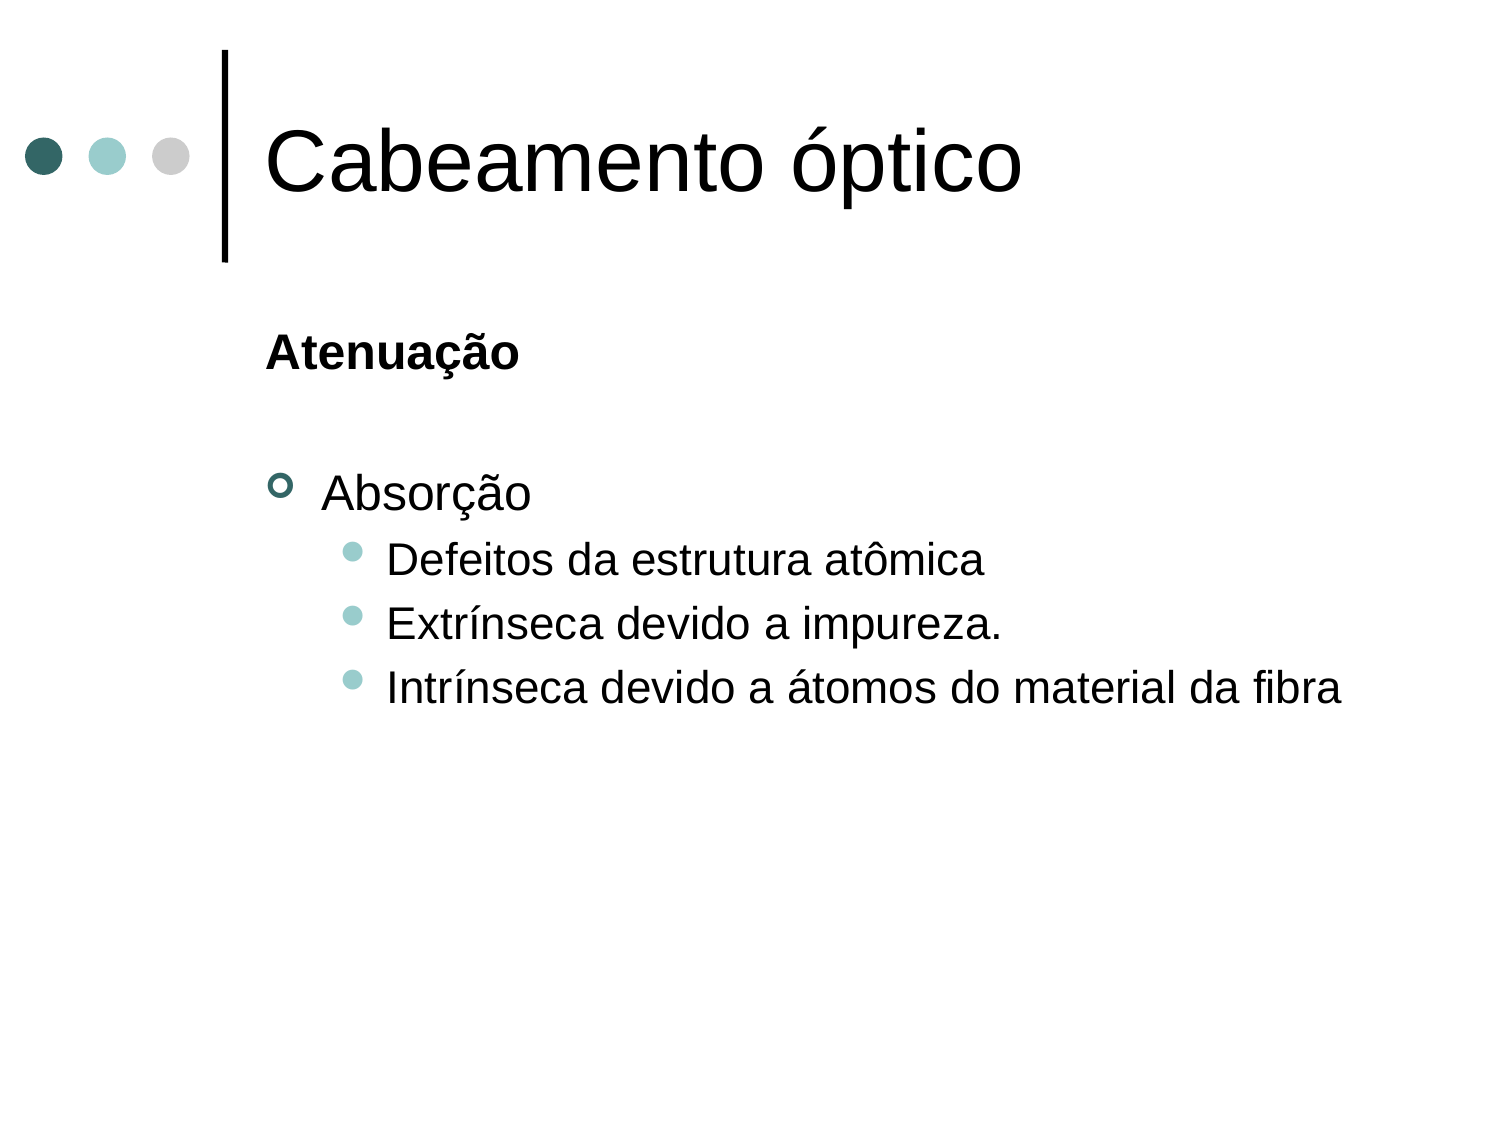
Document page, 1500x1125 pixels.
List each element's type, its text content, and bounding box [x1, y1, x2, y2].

title Cabeamento óptico [249, 31, 1400, 282]
list Atenuação Absorção Defeitos da estrutura atômica Extrínseca devido a impureza. Intrínseca devido a átomos do material da fibra [249, 312, 1400, 988]
